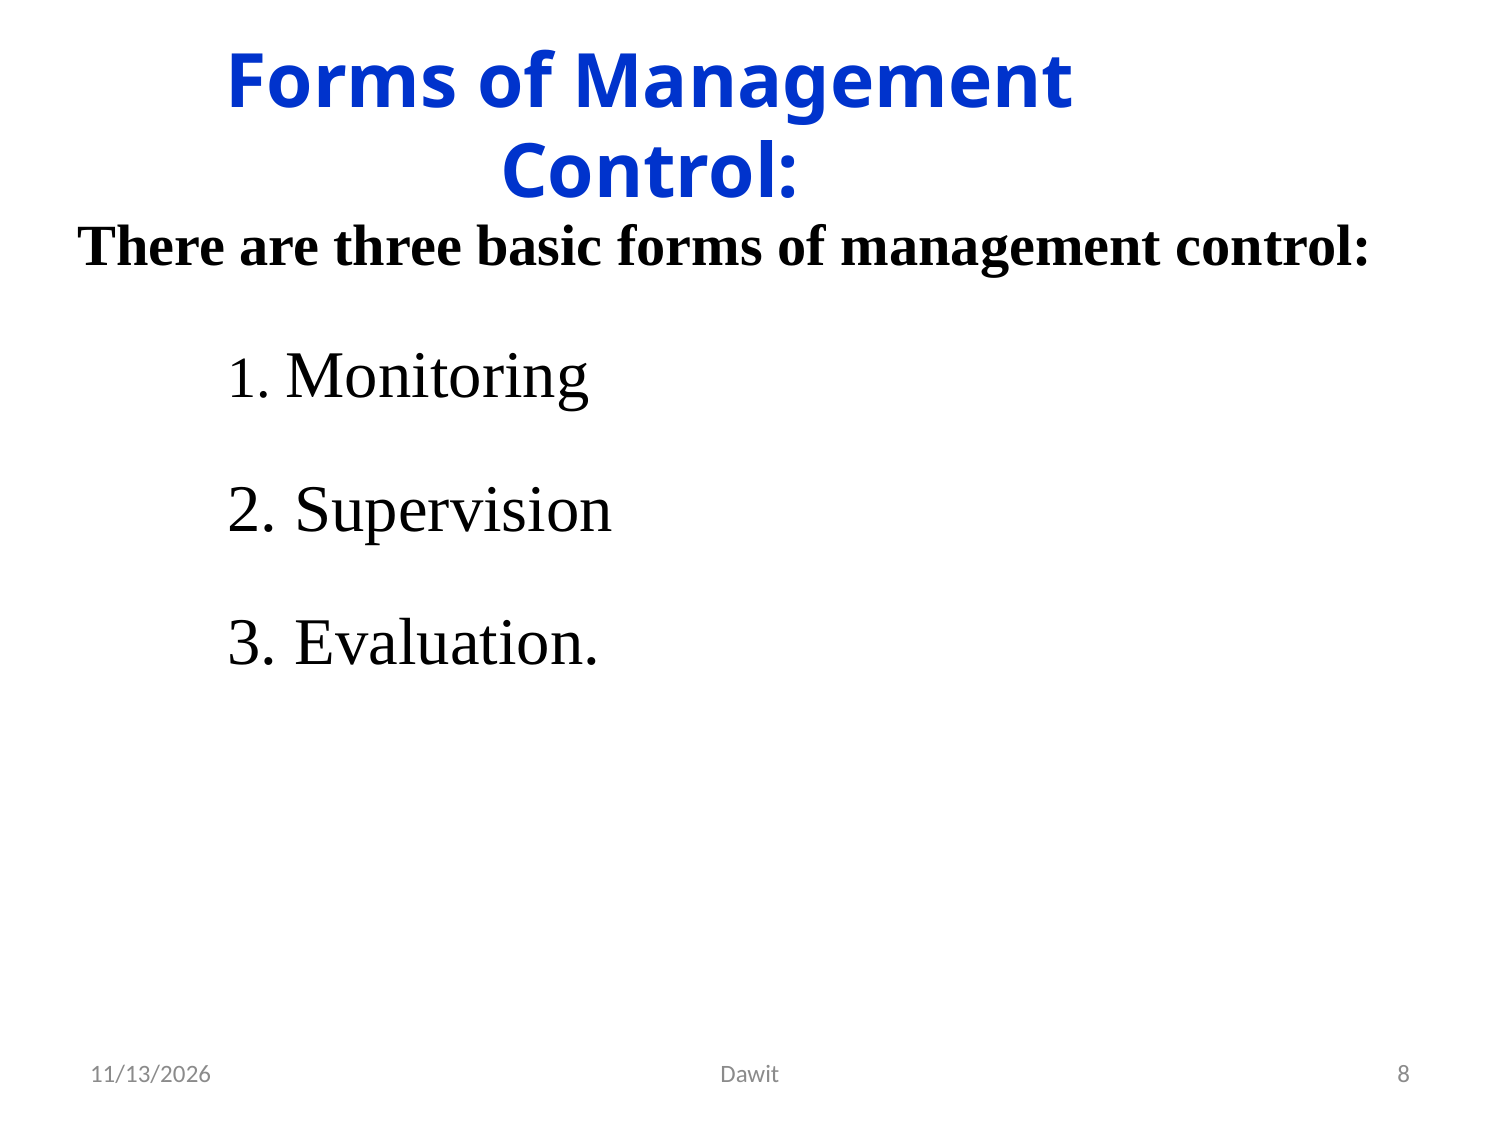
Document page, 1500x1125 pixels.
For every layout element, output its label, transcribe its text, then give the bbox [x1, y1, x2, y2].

slide_number 8 [1074, 1042, 1425, 1103]
title Forms of Management Control: [112, 75, 1188, 171]
footer Dawit [512, 1042, 988, 1103]
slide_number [75, 1042, 425, 1103]
list There are three basic forms of management control: 1. Monitoring 2. Supervision 3. Evaluation. [62, 200, 1438, 943]
